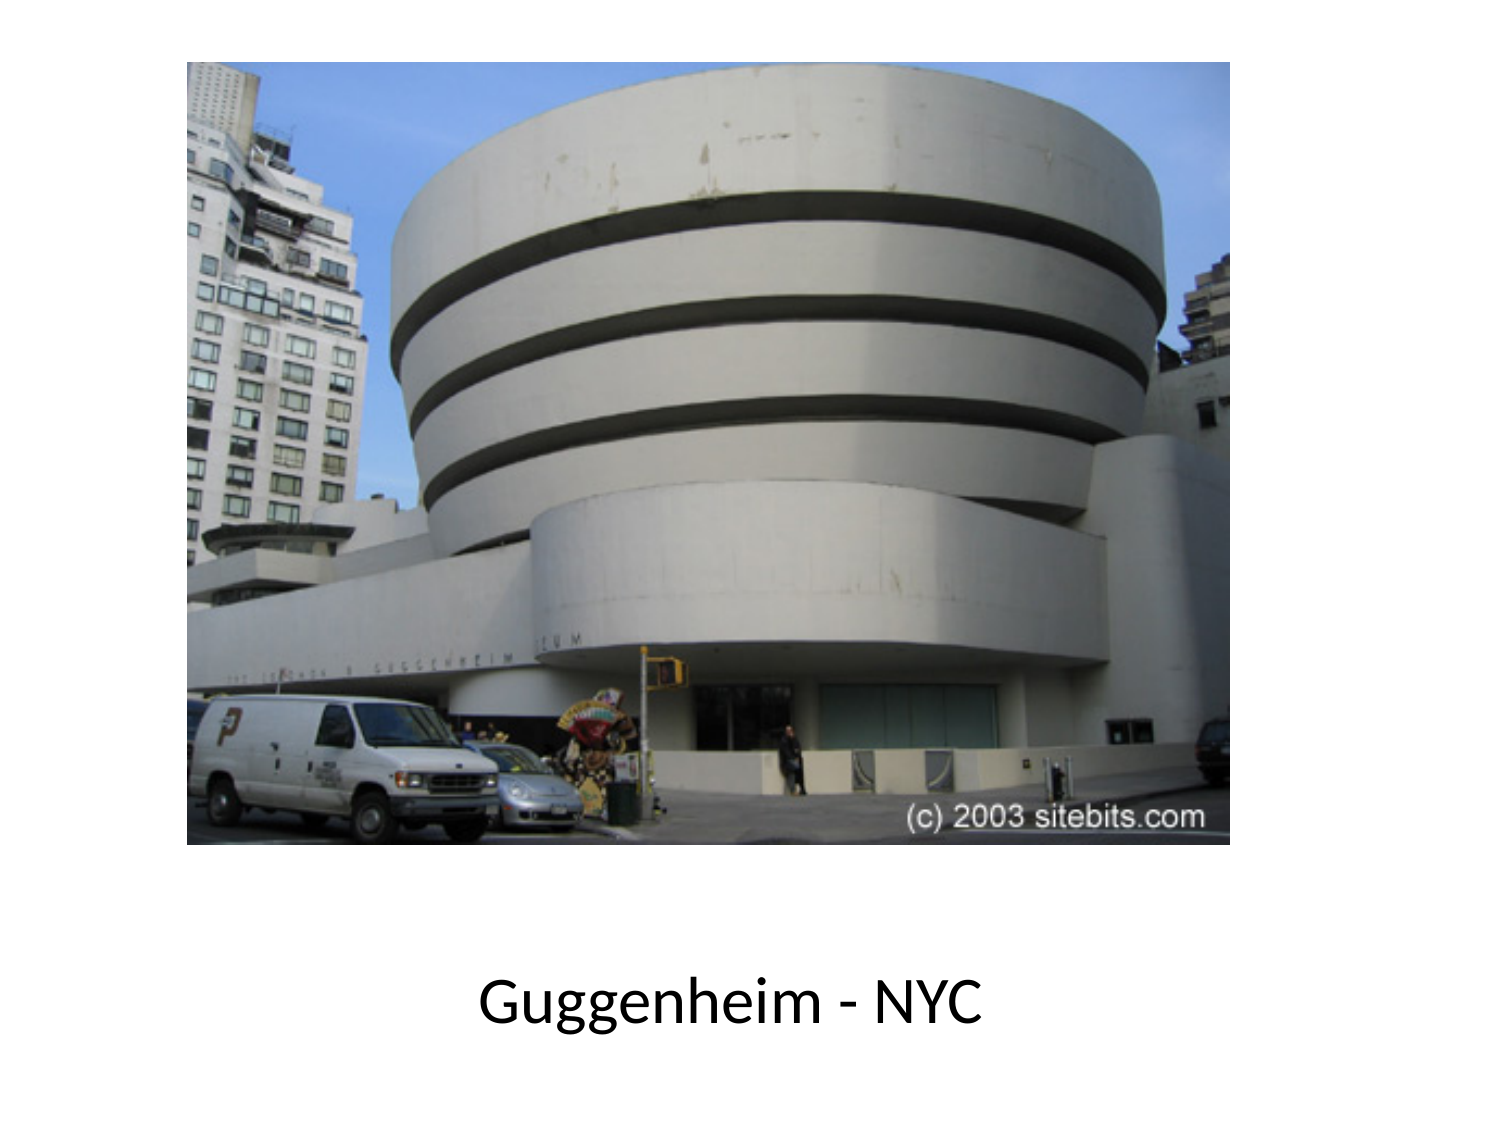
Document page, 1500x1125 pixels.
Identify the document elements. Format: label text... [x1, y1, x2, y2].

picture [187, 62, 1231, 845]
text_box Guggenheim - NYC [464, 949, 998, 1045]
